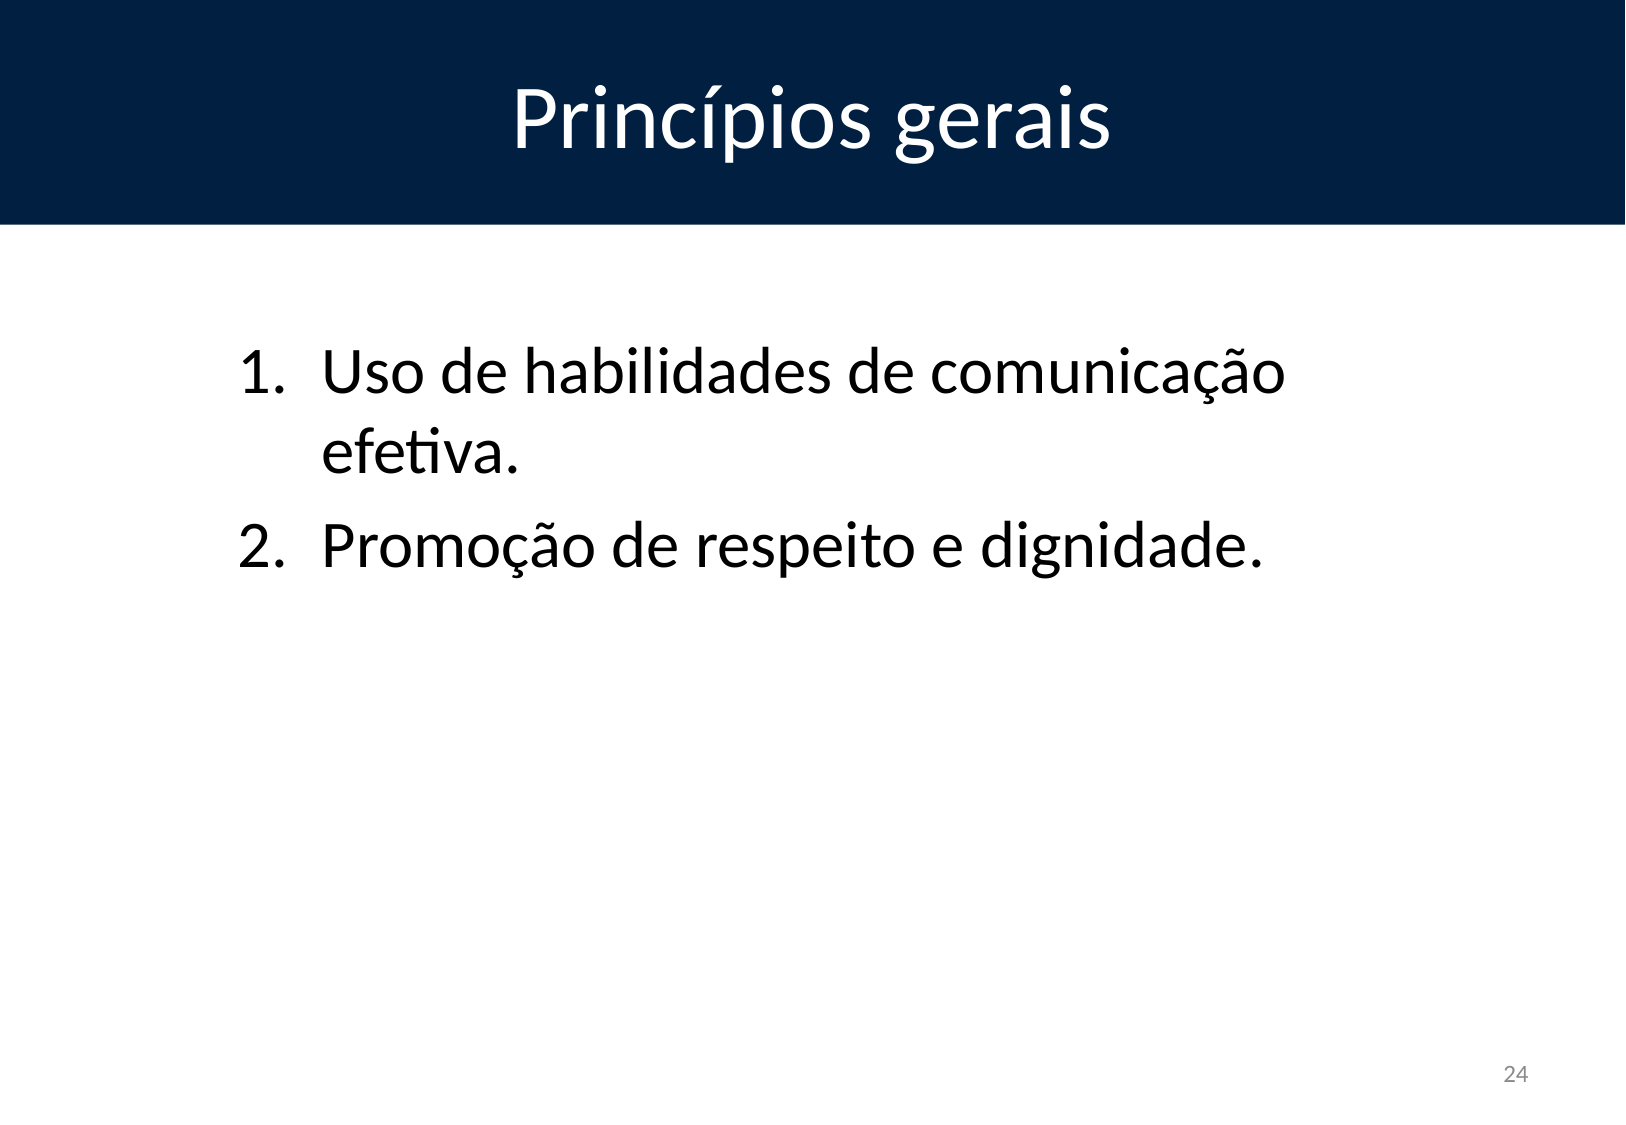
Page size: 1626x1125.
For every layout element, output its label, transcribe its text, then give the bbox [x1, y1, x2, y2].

slide_number 24 [1164, 1042, 1544, 1103]
list Uso de habilidades de comunicação efetiva. Promoção de respeito e dignidade. [222, 319, 1463, 1005]
title Princípios gerais [0, 0, 1625, 225]
